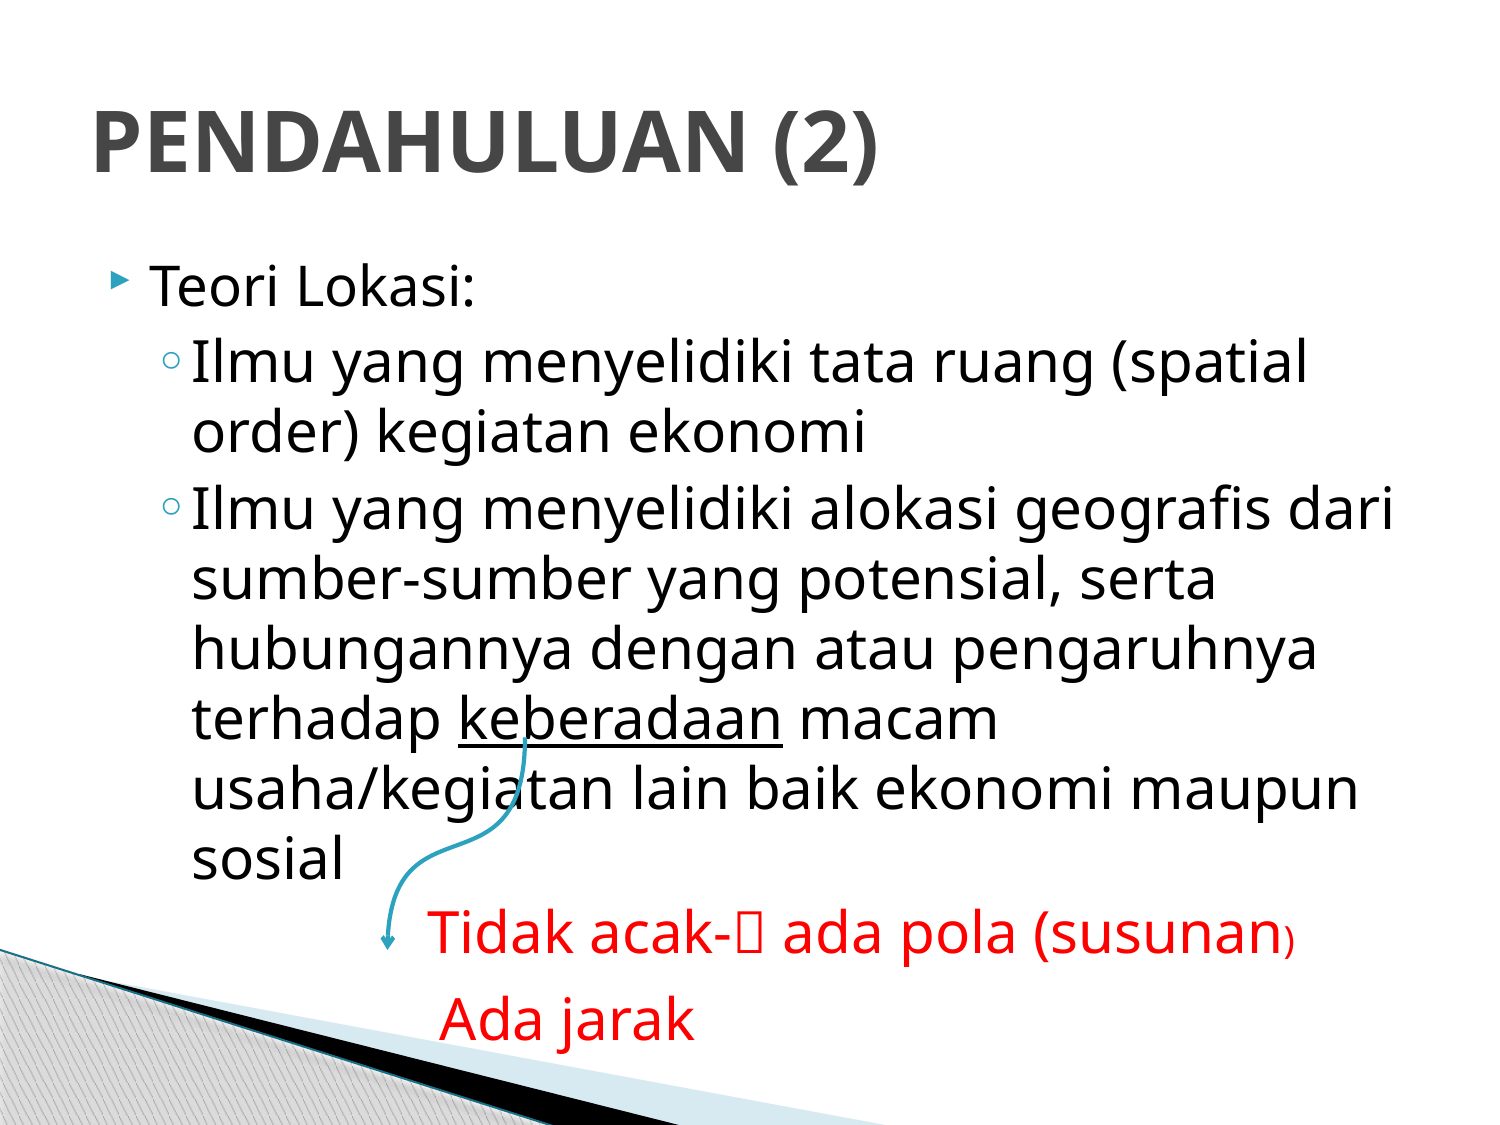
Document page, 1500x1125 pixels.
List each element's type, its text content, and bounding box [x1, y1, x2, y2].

title PENDAHULUAN (2) [75, 45, 1425, 233]
text_box Tidak acak- ada pola (susunan) [412, 887, 1400, 973]
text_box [349, 774, 563, 913]
list Teori Lokasi: Ilmu yang menyelidiki tata ruang (spatial order) kegiatan ekonomi Ilmu yang menyelidiki alokasi geografis dari sumber-sumber yang potensial, serta hubungannya dengan atau pengaruhnya terhadap keberadaan macam usaha/kegiatan lain baik ekonomi maupun sosial [75, 243, 1425, 986]
text_box Ada jarak [425, 975, 1063, 1060]
